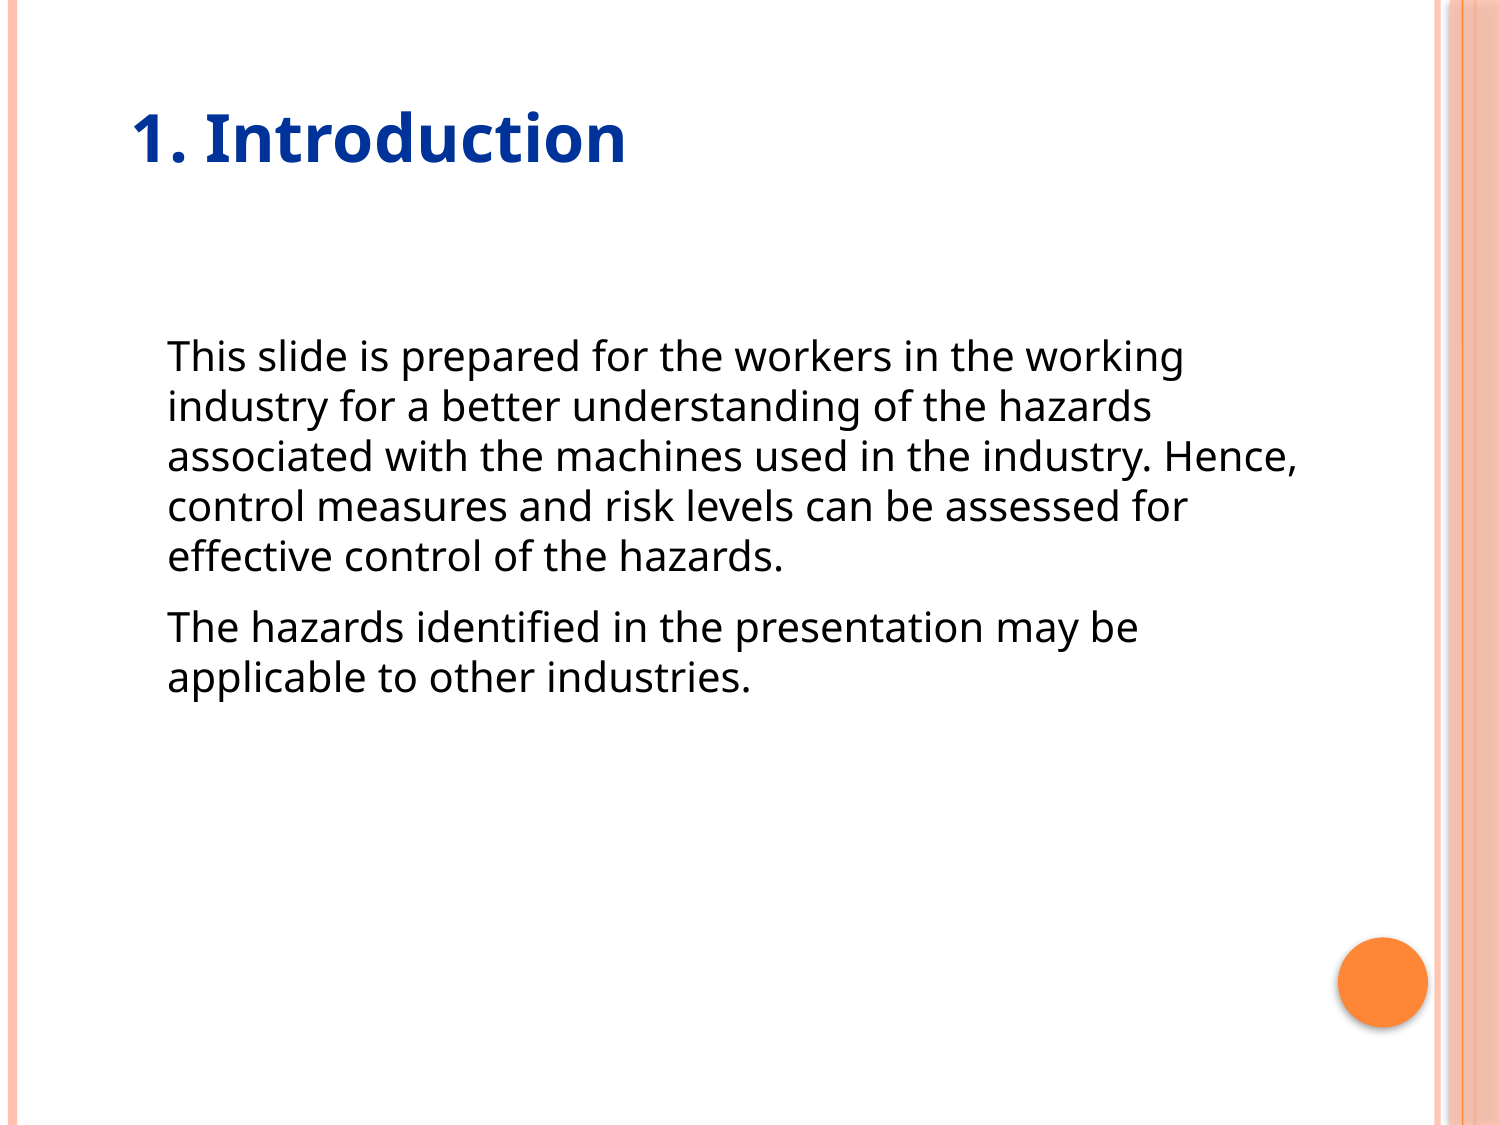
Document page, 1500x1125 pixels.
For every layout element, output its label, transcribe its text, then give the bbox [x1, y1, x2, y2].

text_box 1. Introduction [130, 95, 1424, 208]
text_box This slide is prepared for the workers in the working industry for a better understanding of the hazards associated with the machines used in the industry. Hence, control measures and risk levels can be assessed for effective control of the hazards. The hazards identified in the presentation may be applicable to other industries. [152, 322, 1365, 708]
